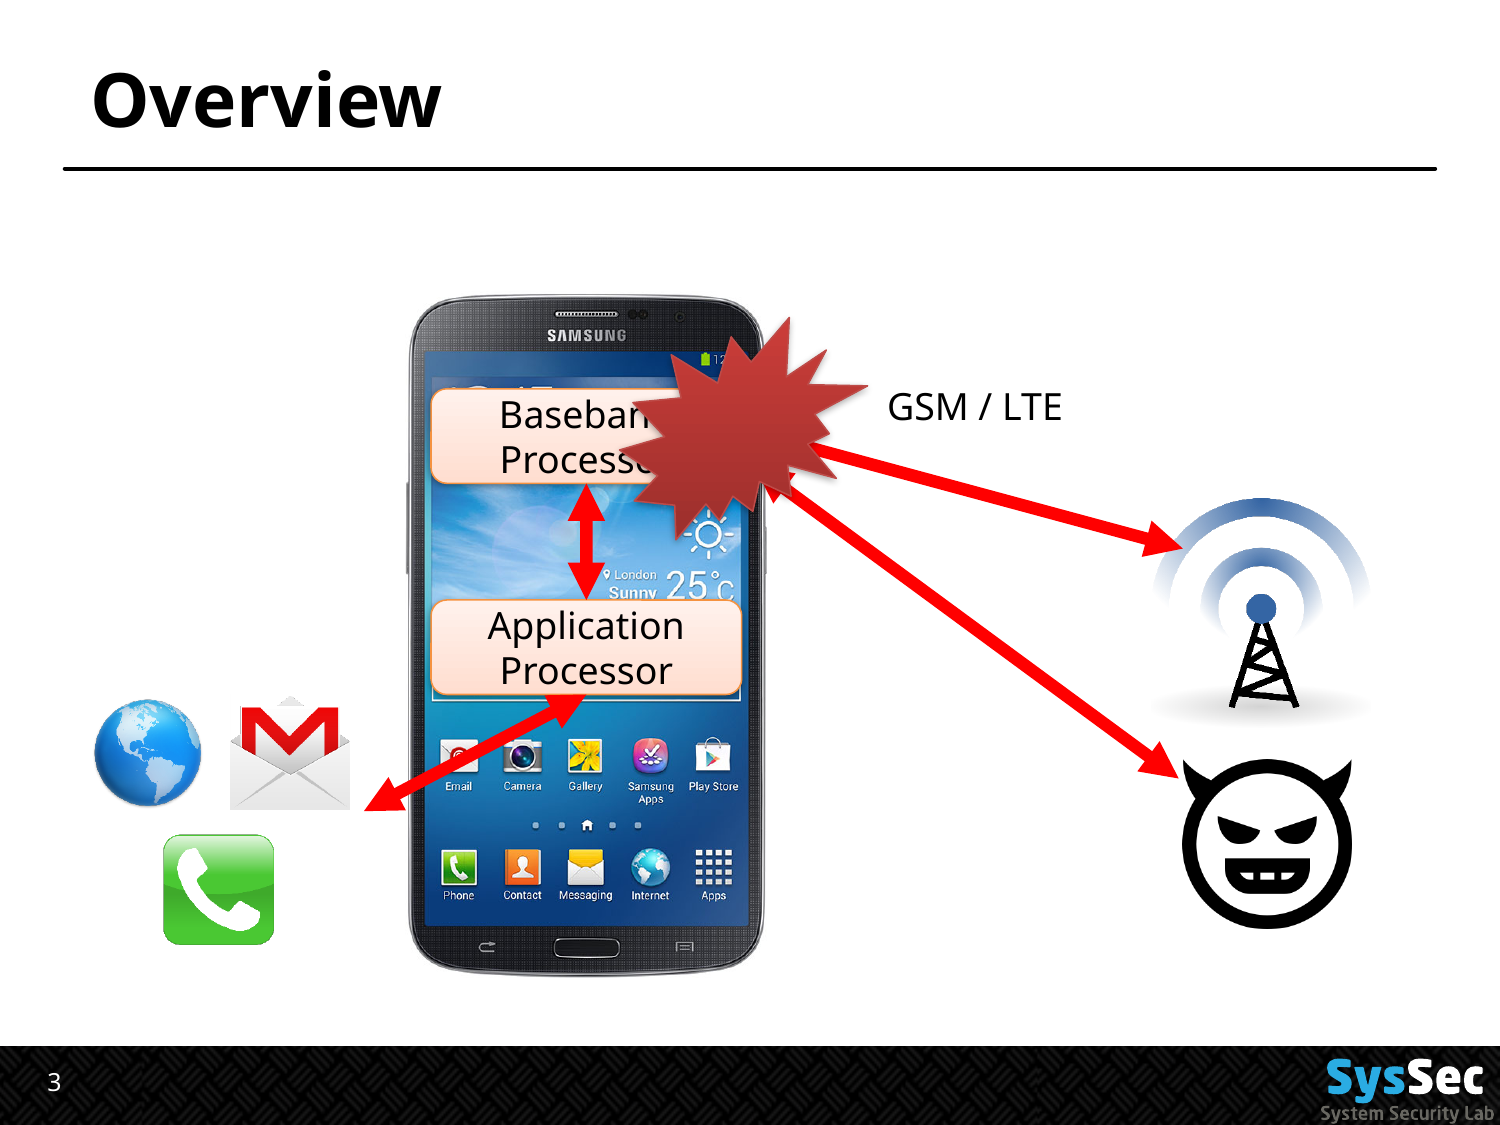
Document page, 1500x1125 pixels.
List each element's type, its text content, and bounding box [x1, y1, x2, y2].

picture [223, 259, 834, 1036]
picture [1182, 759, 1352, 929]
text_box [838, 384, 869, 403]
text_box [363, 694, 587, 812]
title Overview [75, 26, 1425, 169]
picture [1180, 490, 1371, 729]
picture [88, 692, 208, 812]
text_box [745, 430, 1184, 549]
slide_number 3 [5, 1053, 77, 1114]
picture [159, 830, 278, 950]
text_box GSM / LTE [872, 375, 1132, 428]
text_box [753, 465, 1180, 779]
